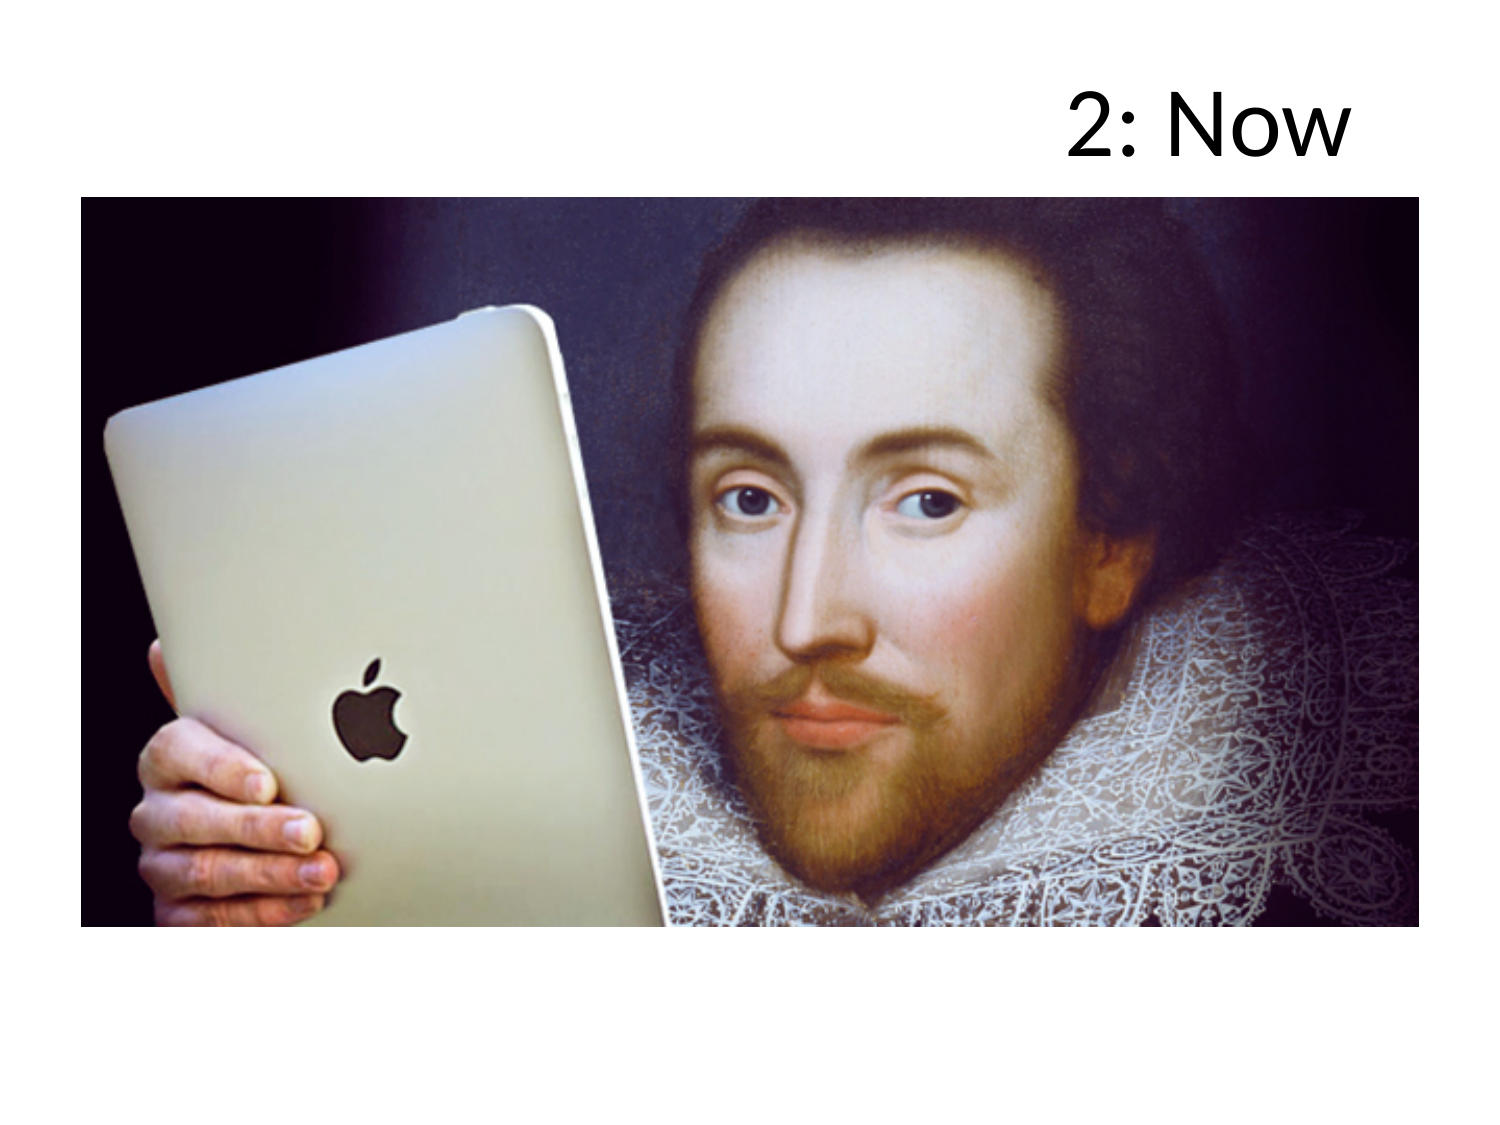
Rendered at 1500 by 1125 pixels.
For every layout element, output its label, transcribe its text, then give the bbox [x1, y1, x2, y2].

picture [80, 197, 1419, 928]
text_box 2: Now [710, 48, 1500, 184]
